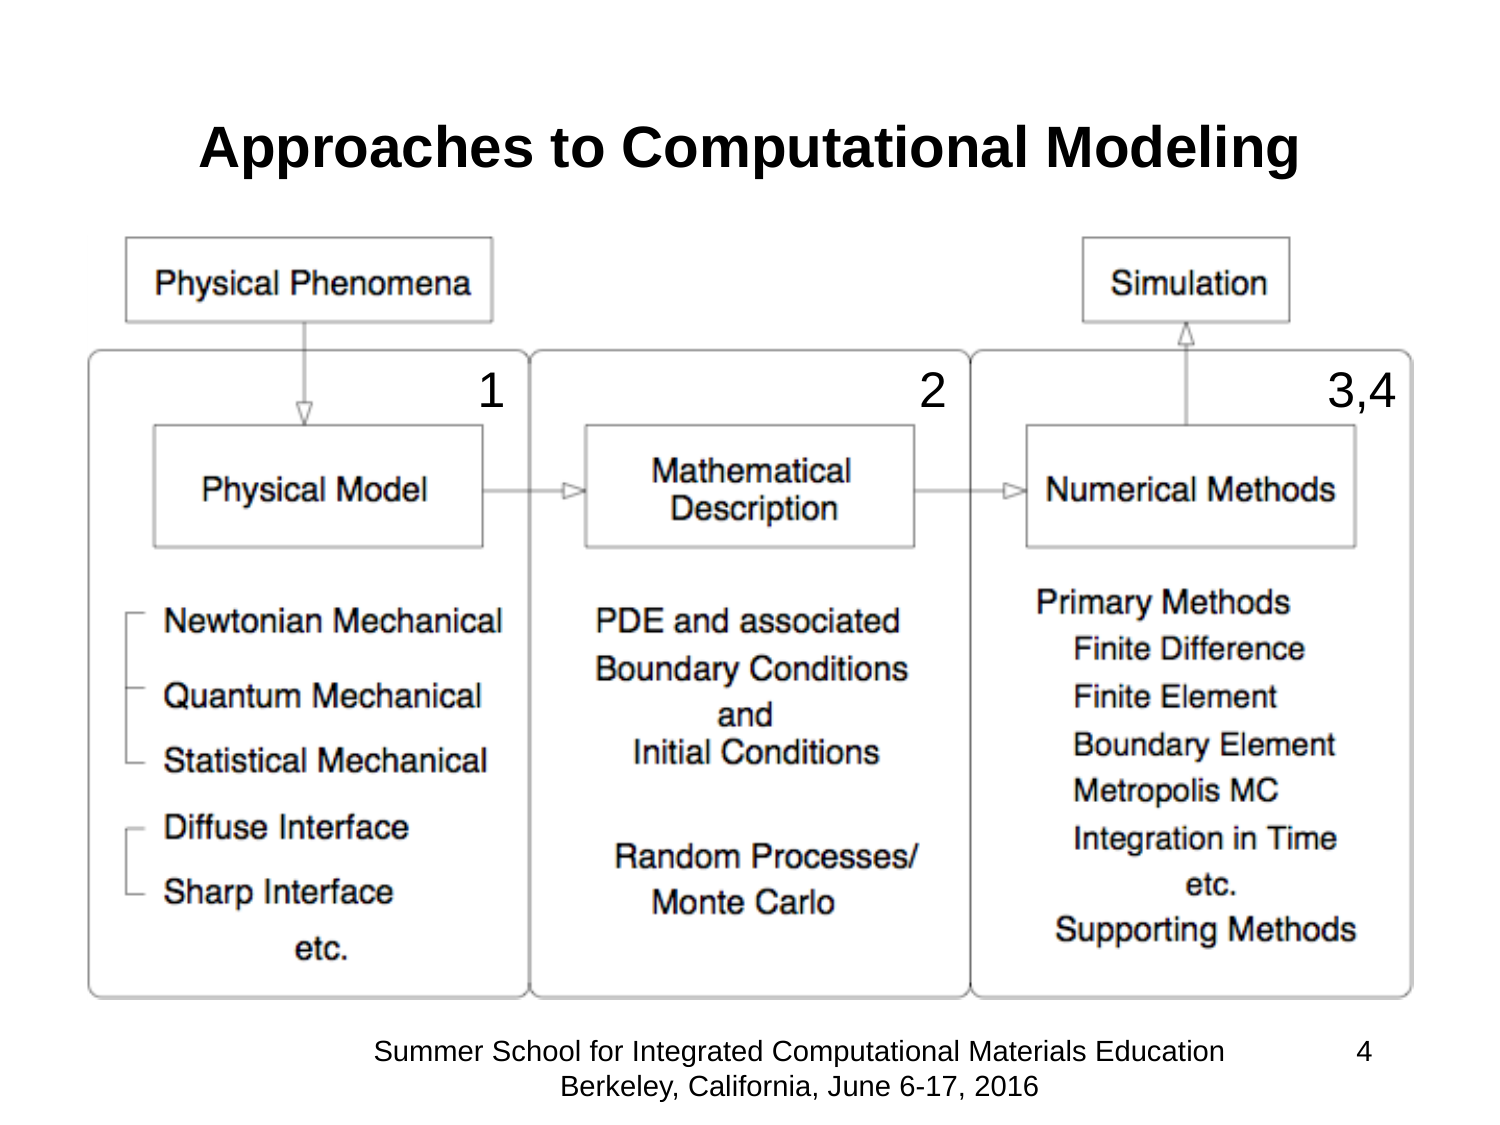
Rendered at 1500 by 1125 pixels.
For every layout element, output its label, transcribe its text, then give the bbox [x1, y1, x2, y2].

picture [86, 235, 1414, 1001]
slide_number 4 [1074, 1024, 1388, 1101]
footer Summer School for Integrated Computational Materials Education Berkeley, California, June 6-17, 2016 [349, 1024, 1074, 1088]
title Approaches to Computational Modeling [99, 99, 1401, 188]
